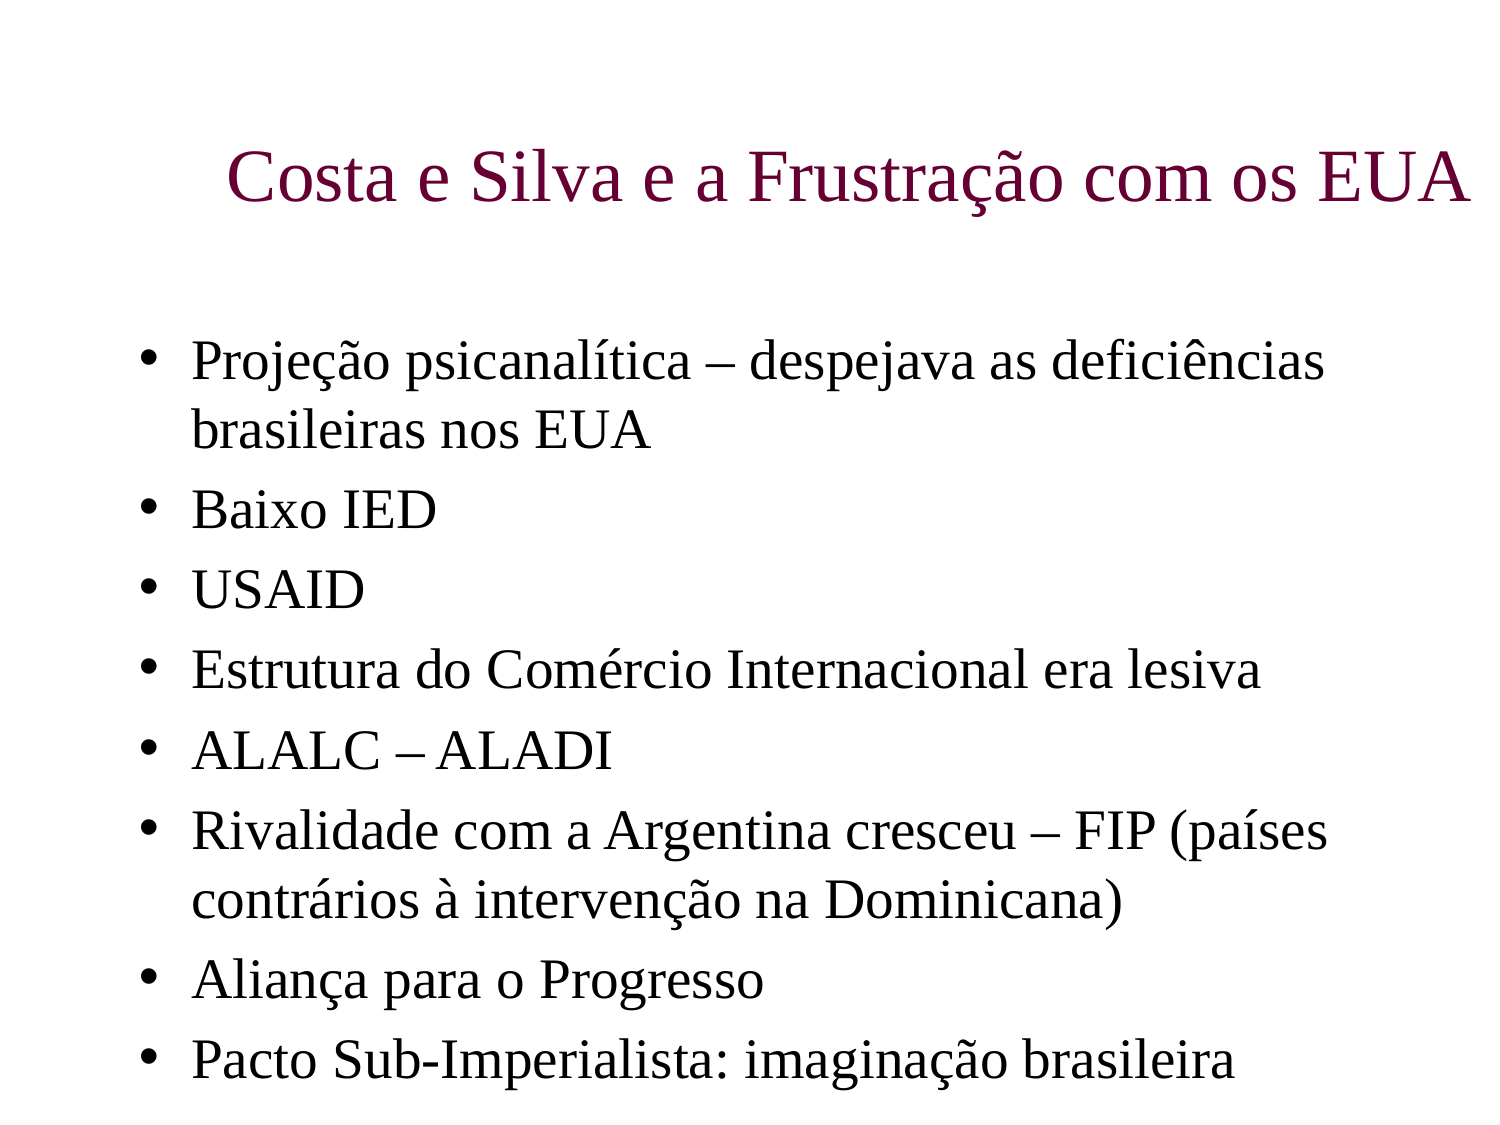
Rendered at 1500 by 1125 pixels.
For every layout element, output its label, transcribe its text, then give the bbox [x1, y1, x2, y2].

list Projeção psicanalítica – despejava as deficiências brasileiras nos EUA Baixo IED USAID Estrutura do Comércio Internacional era lesiva ALALC – ALADI Rivalidade com a Argentina cresceu – FIP (países contrários à intervenção na Dominicana) Aliança para o Progresso Pacto Sub-Imperialista: imaginação brasileira [123, 314, 1474, 1100]
title Costa e Silva e a Frustração com os EUA [205, 90, 1495, 253]
